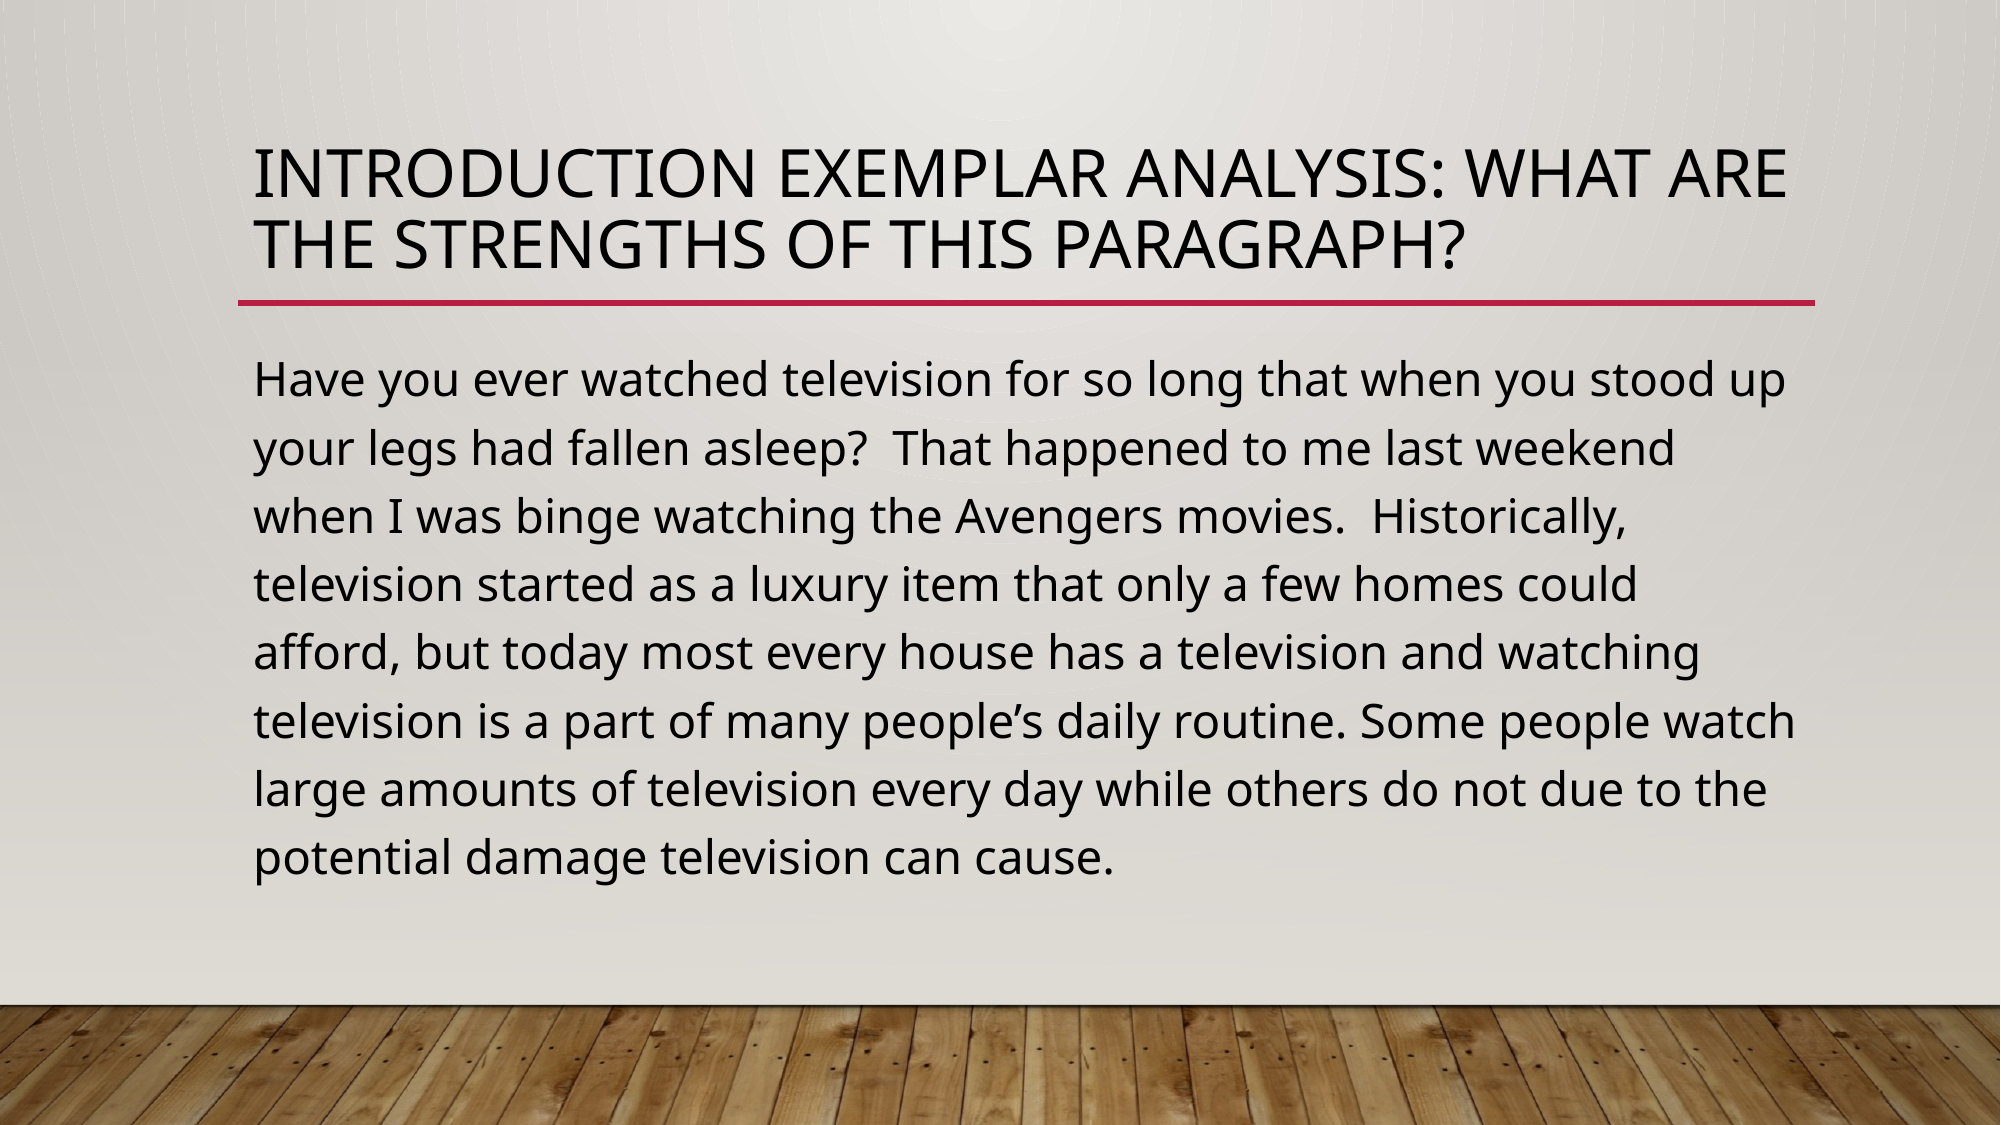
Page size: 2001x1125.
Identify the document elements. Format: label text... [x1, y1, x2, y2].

list Have you ever watched television for so long that when you stood up your legs had fallen asleep? That happened to me last weekend when I was binge watching the Avengers movies. Historically, television started as a luxury item that only a few homes could afford, but today most every house has a television and watching television is a part of many people’s daily routine. Some people watch large amounts of television every day while others do not due to the potential damage television can cause. [238, 330, 1814, 897]
title Introduction Exemplar Analysis: What are the strengths of this paragraph? [238, 131, 1814, 305]
picture [0, 1005, 2000, 1125]
